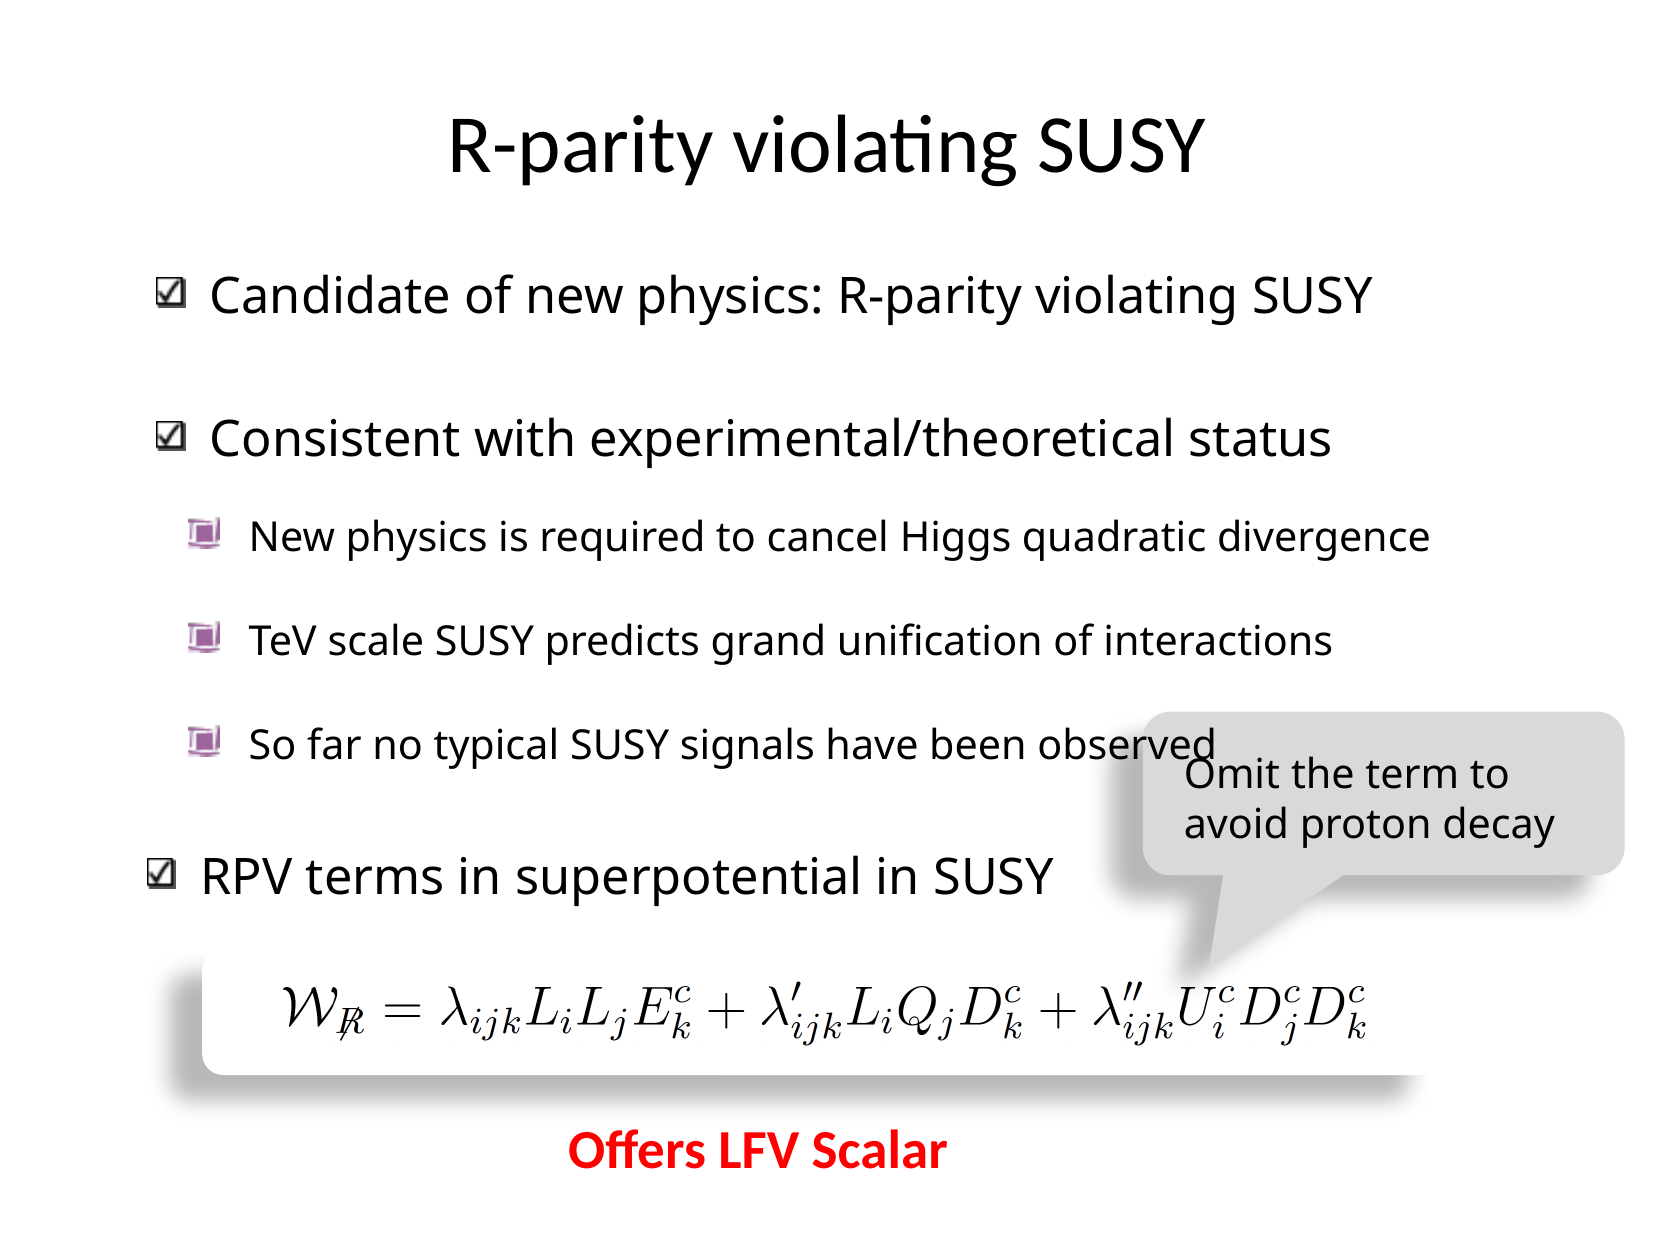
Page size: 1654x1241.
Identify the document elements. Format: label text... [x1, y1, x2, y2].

picture [188, 725, 220, 758]
text_box New physics is required to cancel Higgs quadratic divergence [233, 502, 1556, 568]
picture [146, 858, 177, 889]
picture [156, 277, 186, 308]
text_box RPV terms in superpotential in SUSY [185, 836, 1121, 912]
picture [273, 975, 1371, 1048]
title R-parity violating SUSY [82, 35, 1571, 243]
text_box Consistent with experimental/theoretical status [194, 398, 1517, 475]
picture [188, 621, 220, 654]
text_box [200, 946, 1445, 1078]
picture [188, 517, 220, 549]
text_box TeV scale SUSY predicts grand unification of interactions [233, 607, 1556, 672]
text_box Omit the term to avoid proton decay [1168, 740, 1620, 854]
text_box So far no typical SUSY signals have been observed [233, 711, 1556, 776]
text_box Candidate of new physics: R-parity violating SUSY [194, 255, 1517, 331]
text_box [1140, 709, 1627, 968]
text_box Offers LFV Scalar [553, 1106, 1426, 1188]
picture [156, 421, 186, 451]
